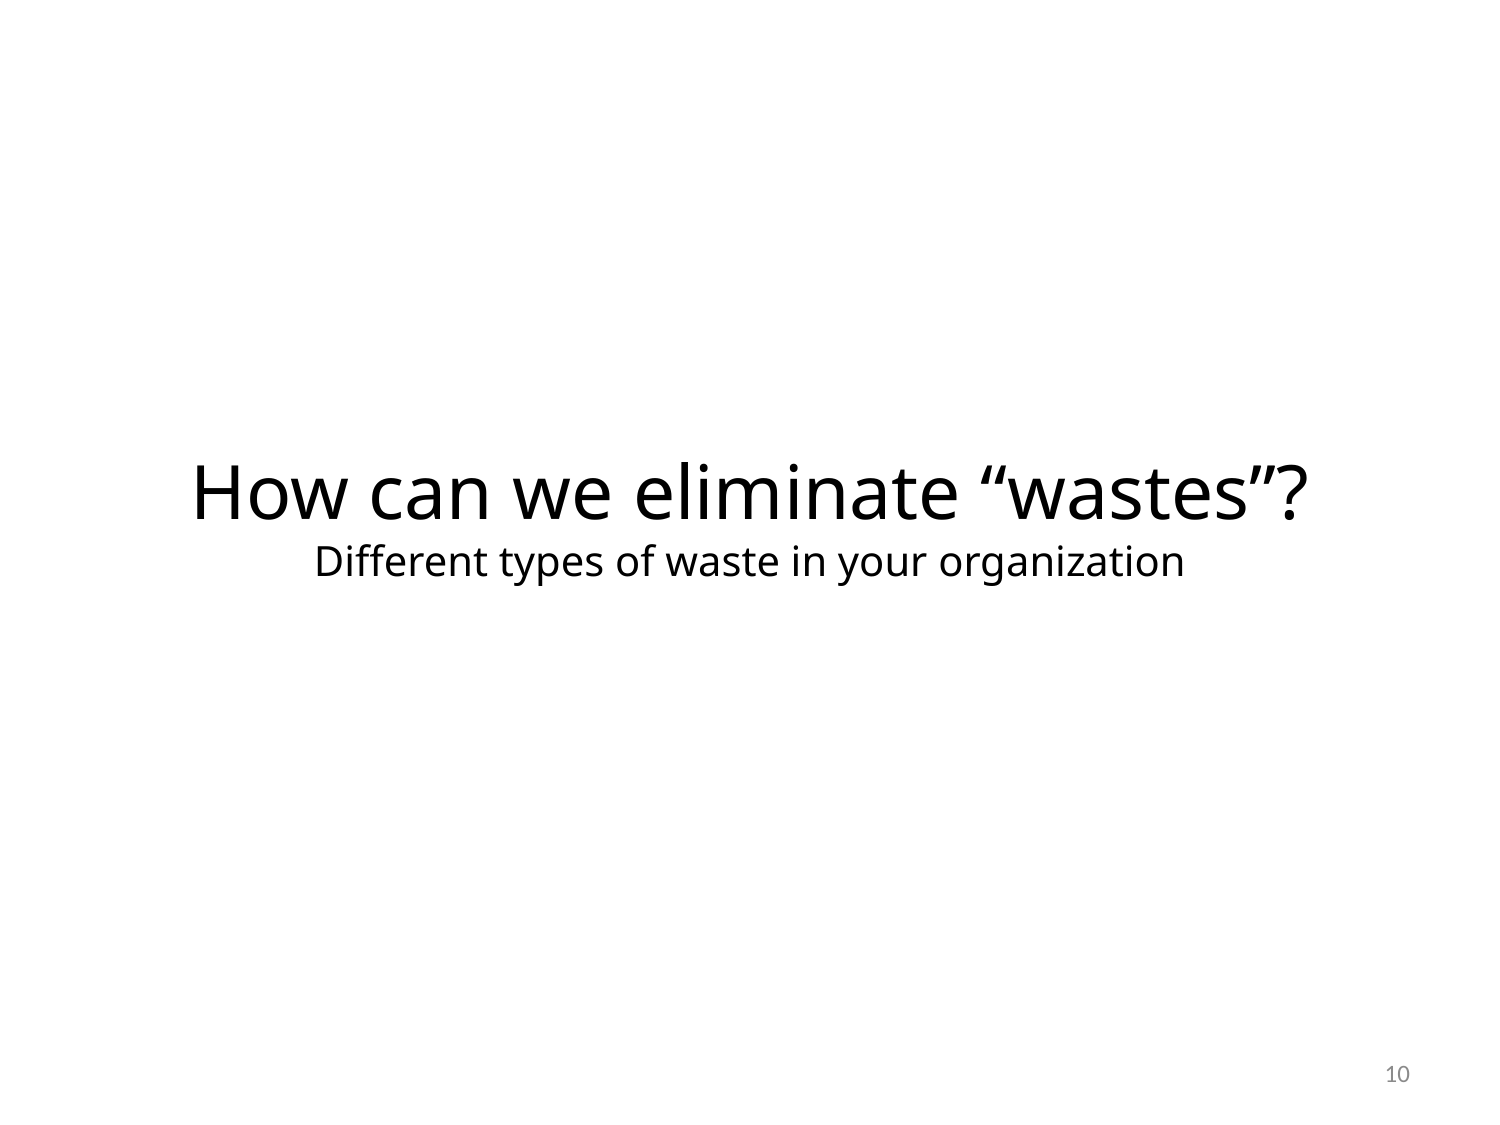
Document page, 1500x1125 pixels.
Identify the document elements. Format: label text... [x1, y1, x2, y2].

slide_number 9 [1074, 1042, 1425, 1103]
title How can we eliminate “wastes”? Different types of waste in your organization [112, 349, 1388, 681]
